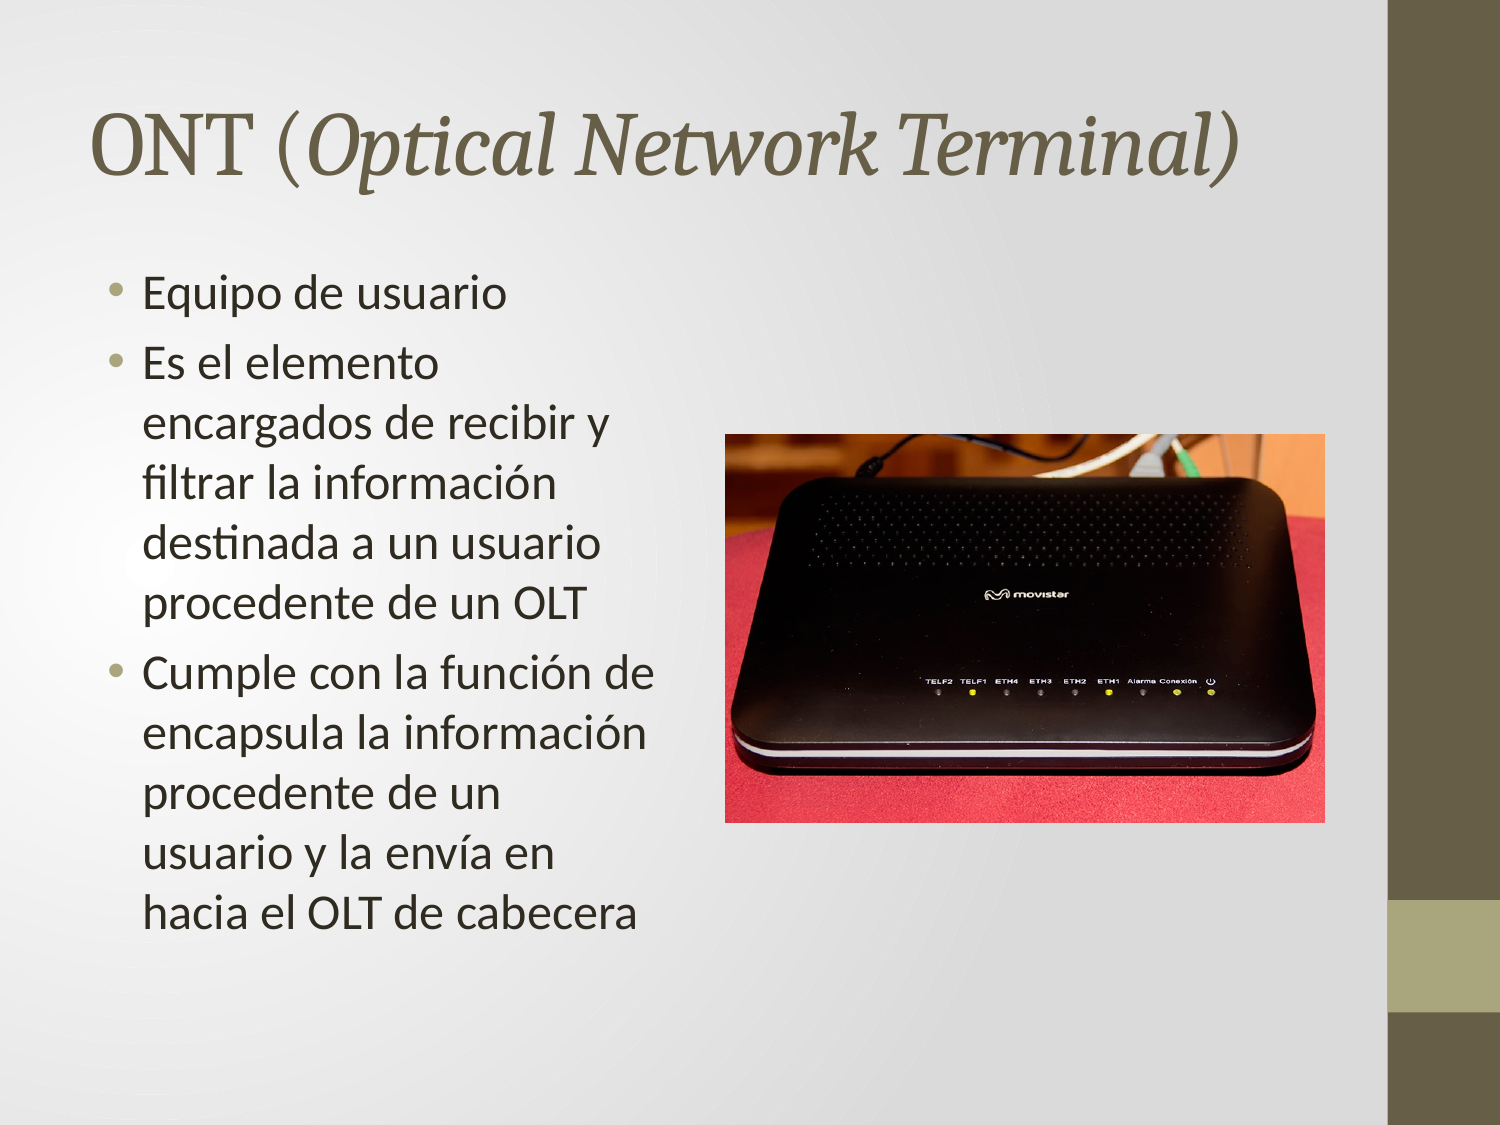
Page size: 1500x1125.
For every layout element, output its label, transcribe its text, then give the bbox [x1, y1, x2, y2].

title ONT (Optical Network Terminal) [75, 45, 1325, 233]
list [724, 251, 1326, 1006]
list Equipo de usuario Es el elemento encargados de recibir y filtrar la información destinada a un usuario procedente de un OLT Cumple con la función de encapsula la información procedente de un usuario y la envía en hacia el OLT de cabecera [75, 251, 675, 1005]
